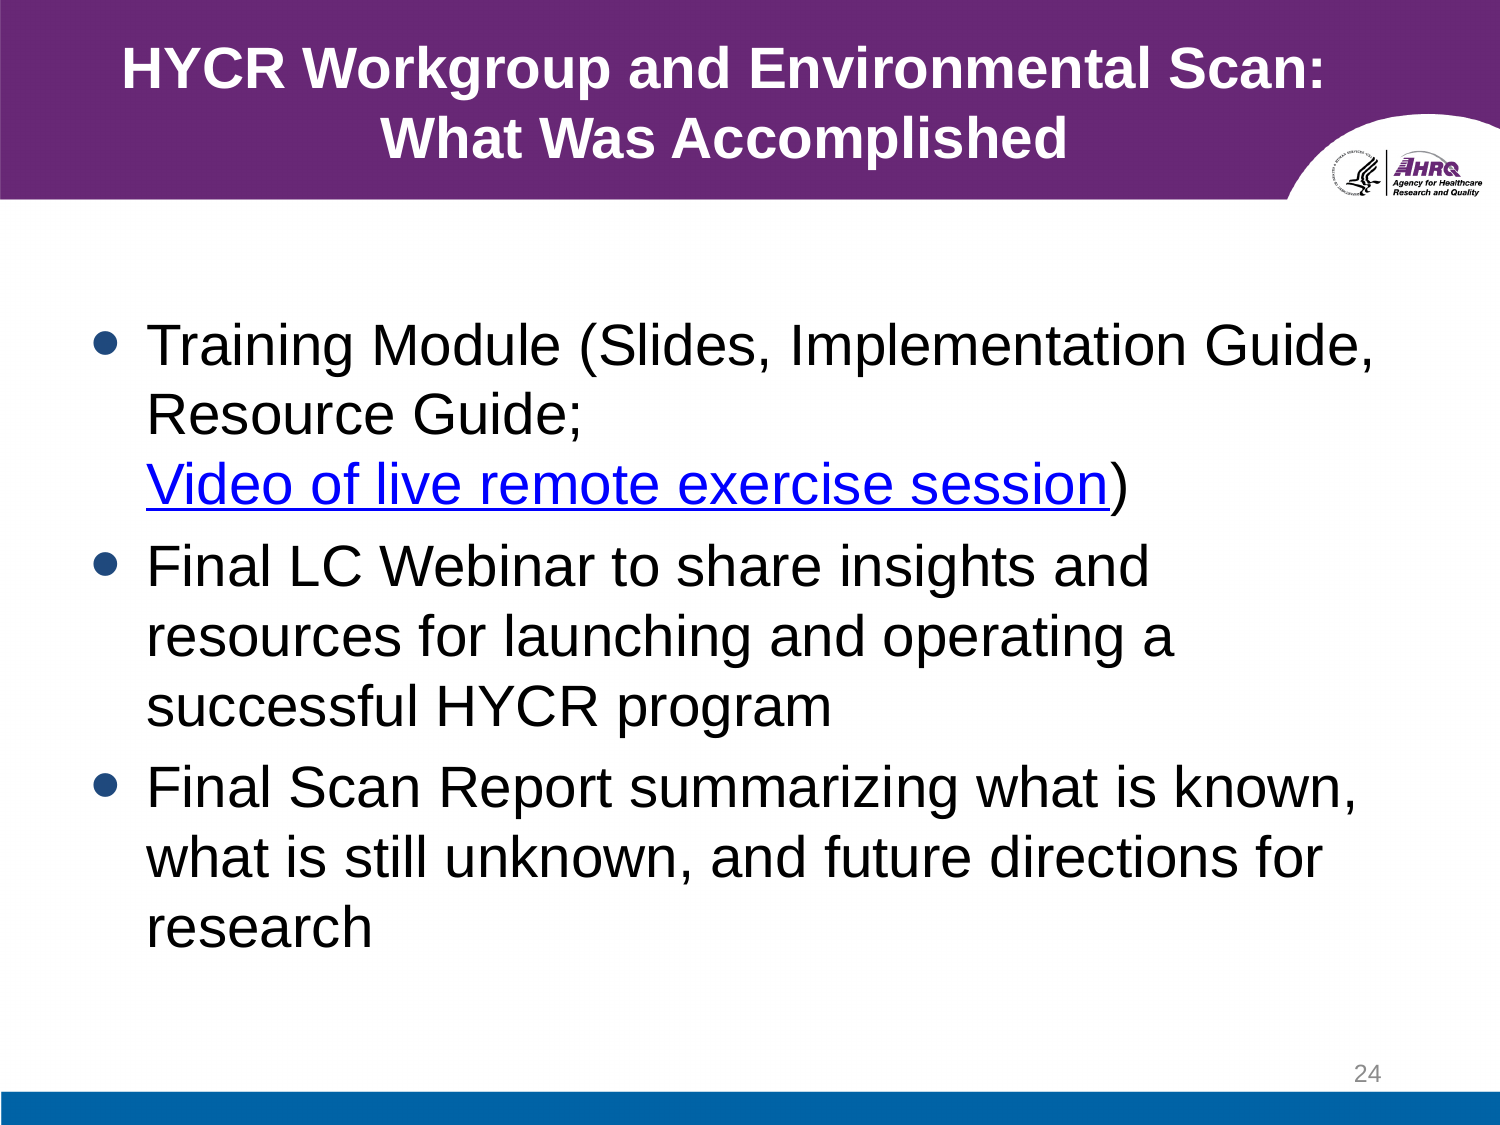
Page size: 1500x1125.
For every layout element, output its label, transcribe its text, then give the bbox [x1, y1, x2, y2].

slide_number 24 [1059, 1042, 1397, 1103]
picture [0, 0, 1500, 1125]
title HYCR Workgroup and Environmental Scan: What Was Accomplished [50, 50, 1400, 152]
list Training Module (Slides, Implementation Guide, Resource Guide; Video of live remote exercise session) Final LC Webinar to share insights and resources for launching and operating a successful HYCR program Final Scan Report summarizing what is known, what is still unknown, and future directions for research [75, 237, 1425, 1013]
